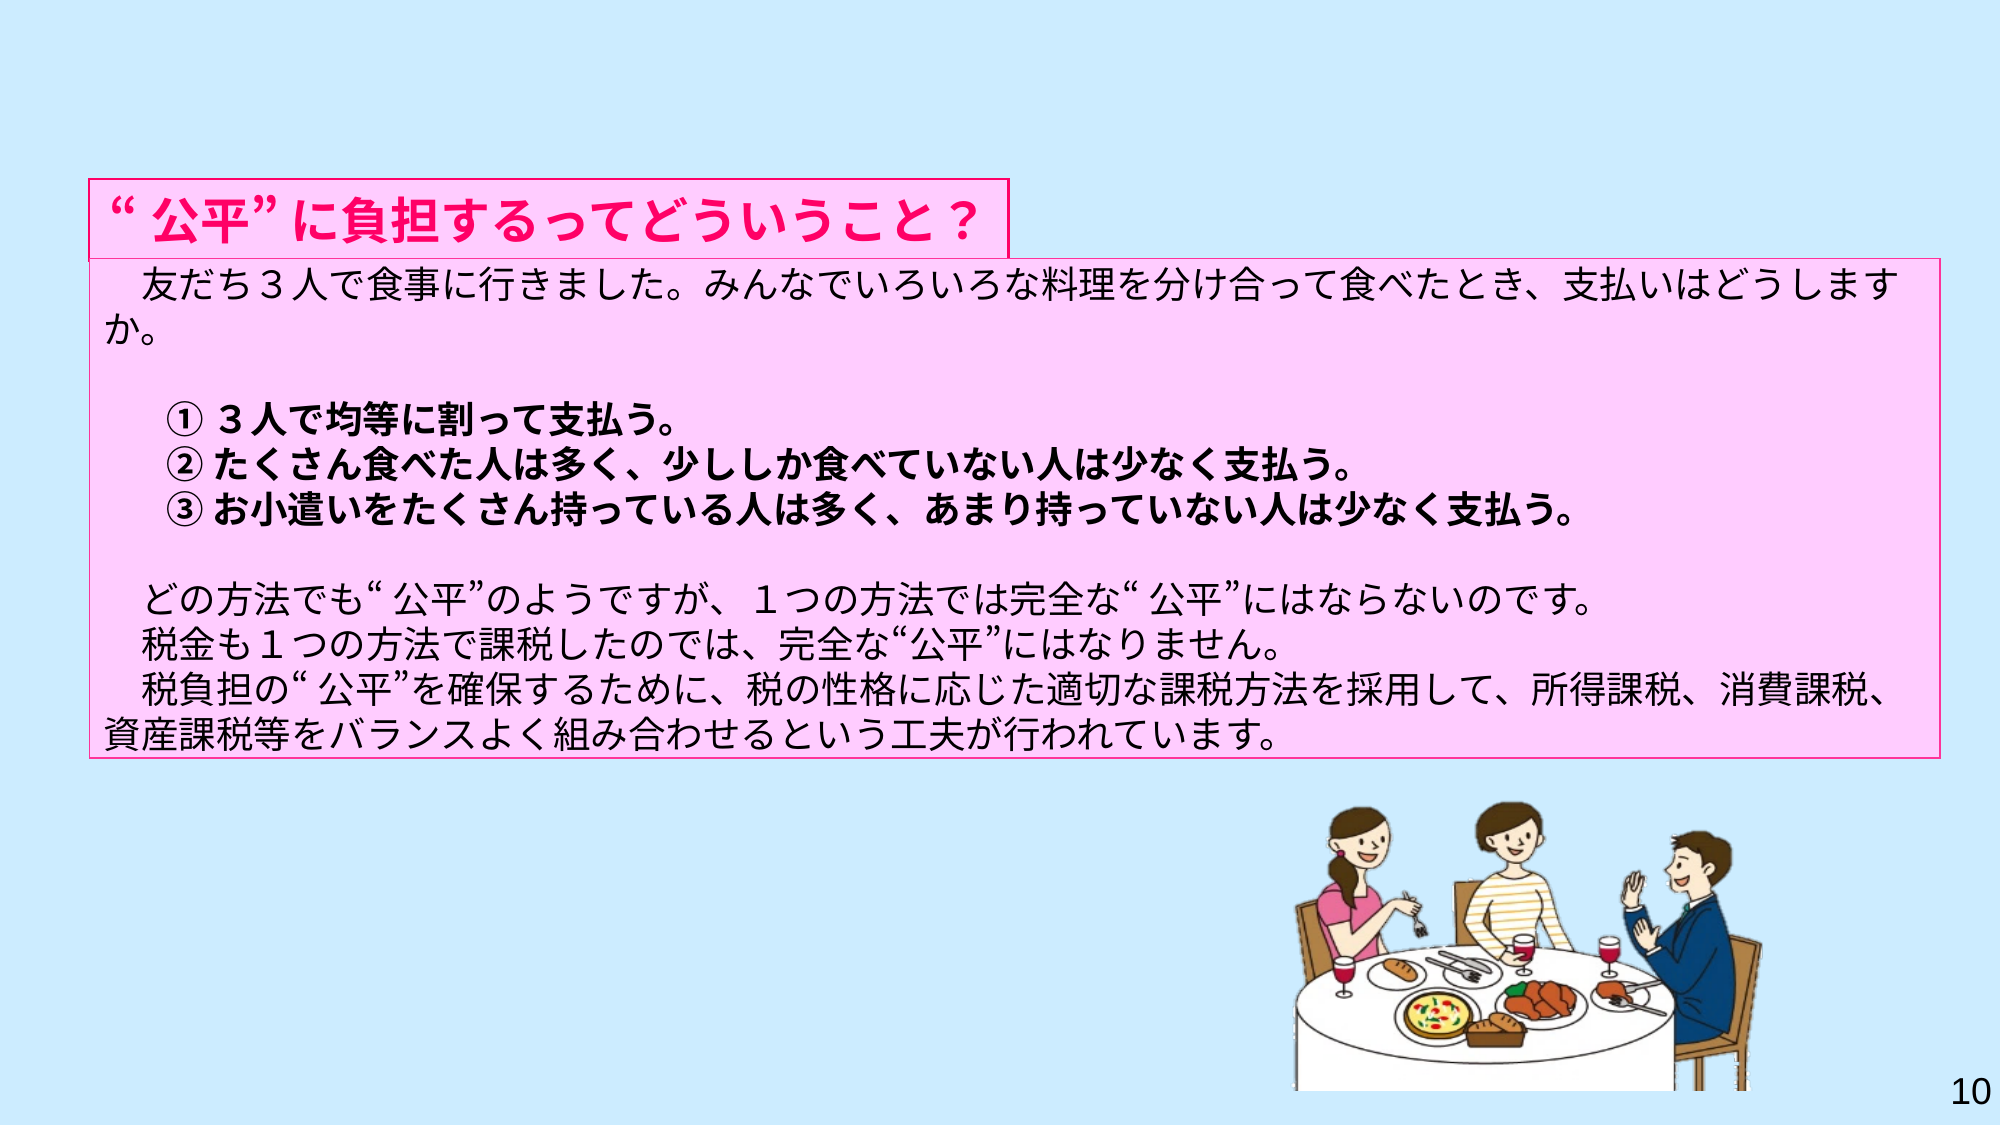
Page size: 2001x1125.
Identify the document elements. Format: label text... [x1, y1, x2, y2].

text_box 友だち３人で食事に行きました。みんなでいろいろな料理を分け合って食べたとき、支払いはどうしますか。 ① ３人で均等に割って支払う。 ② たくさん食べた人は多く、少ししか食べていない人は少なく支払う。 ③ お小遣いをたくさん持っている人は多く、あまり持っていない人は少なく支払う。 どの方法でも“ 公平”のようですが、１つの方法では完全な“ 公平”にはならないのです。 税金も１つの方法で課税したのでは、完全な“公平”にはなりません。 税負担の“ 公平”を確保するために、税の性格に応じた適切な課税方法を採用して、所得課税、消費課税、資産課税等をバランスよく組み合わせるという工夫が行われています。 [88, 257, 1941, 759]
text_box 10 [1935, 1059, 2000, 1120]
text_box “公平” に負担するってどういうこと？ [88, 178, 1010, 257]
picture [1277, 777, 1771, 1091]
